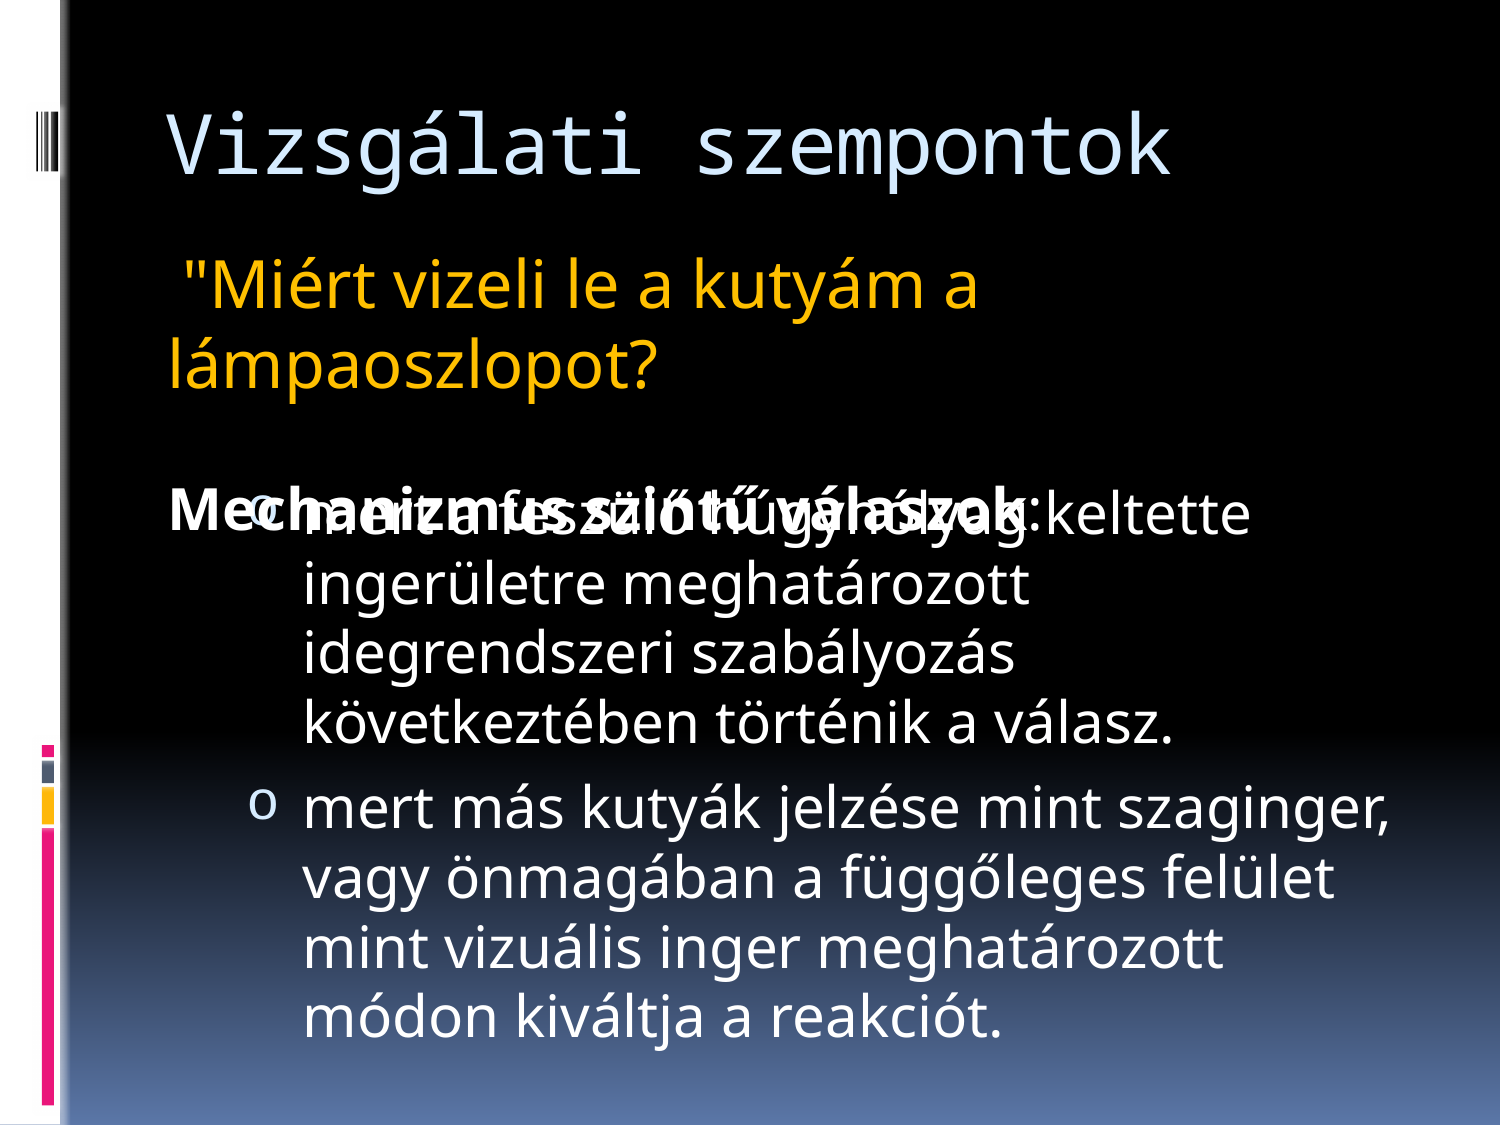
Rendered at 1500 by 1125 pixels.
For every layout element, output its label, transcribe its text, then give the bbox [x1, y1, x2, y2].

title Vizsgálati szempontok [150, 83, 1425, 234]
list mert a feszülő húgyhólyag keltette ingerületre meghatározott idegrendszeri szabályozás következtében történik a válasz. mert más kutyák jelzése mint szaginger, vagy önmagában a függőleges felület mint vizuális inger meghatározott módon kiváltja a reakciót. [140, 468, 1416, 1067]
text_box "Miért vizeli le a kutyám a lámpaoszlopot? Mechanizmus szintű válaszok: [152, 234, 1430, 549]
